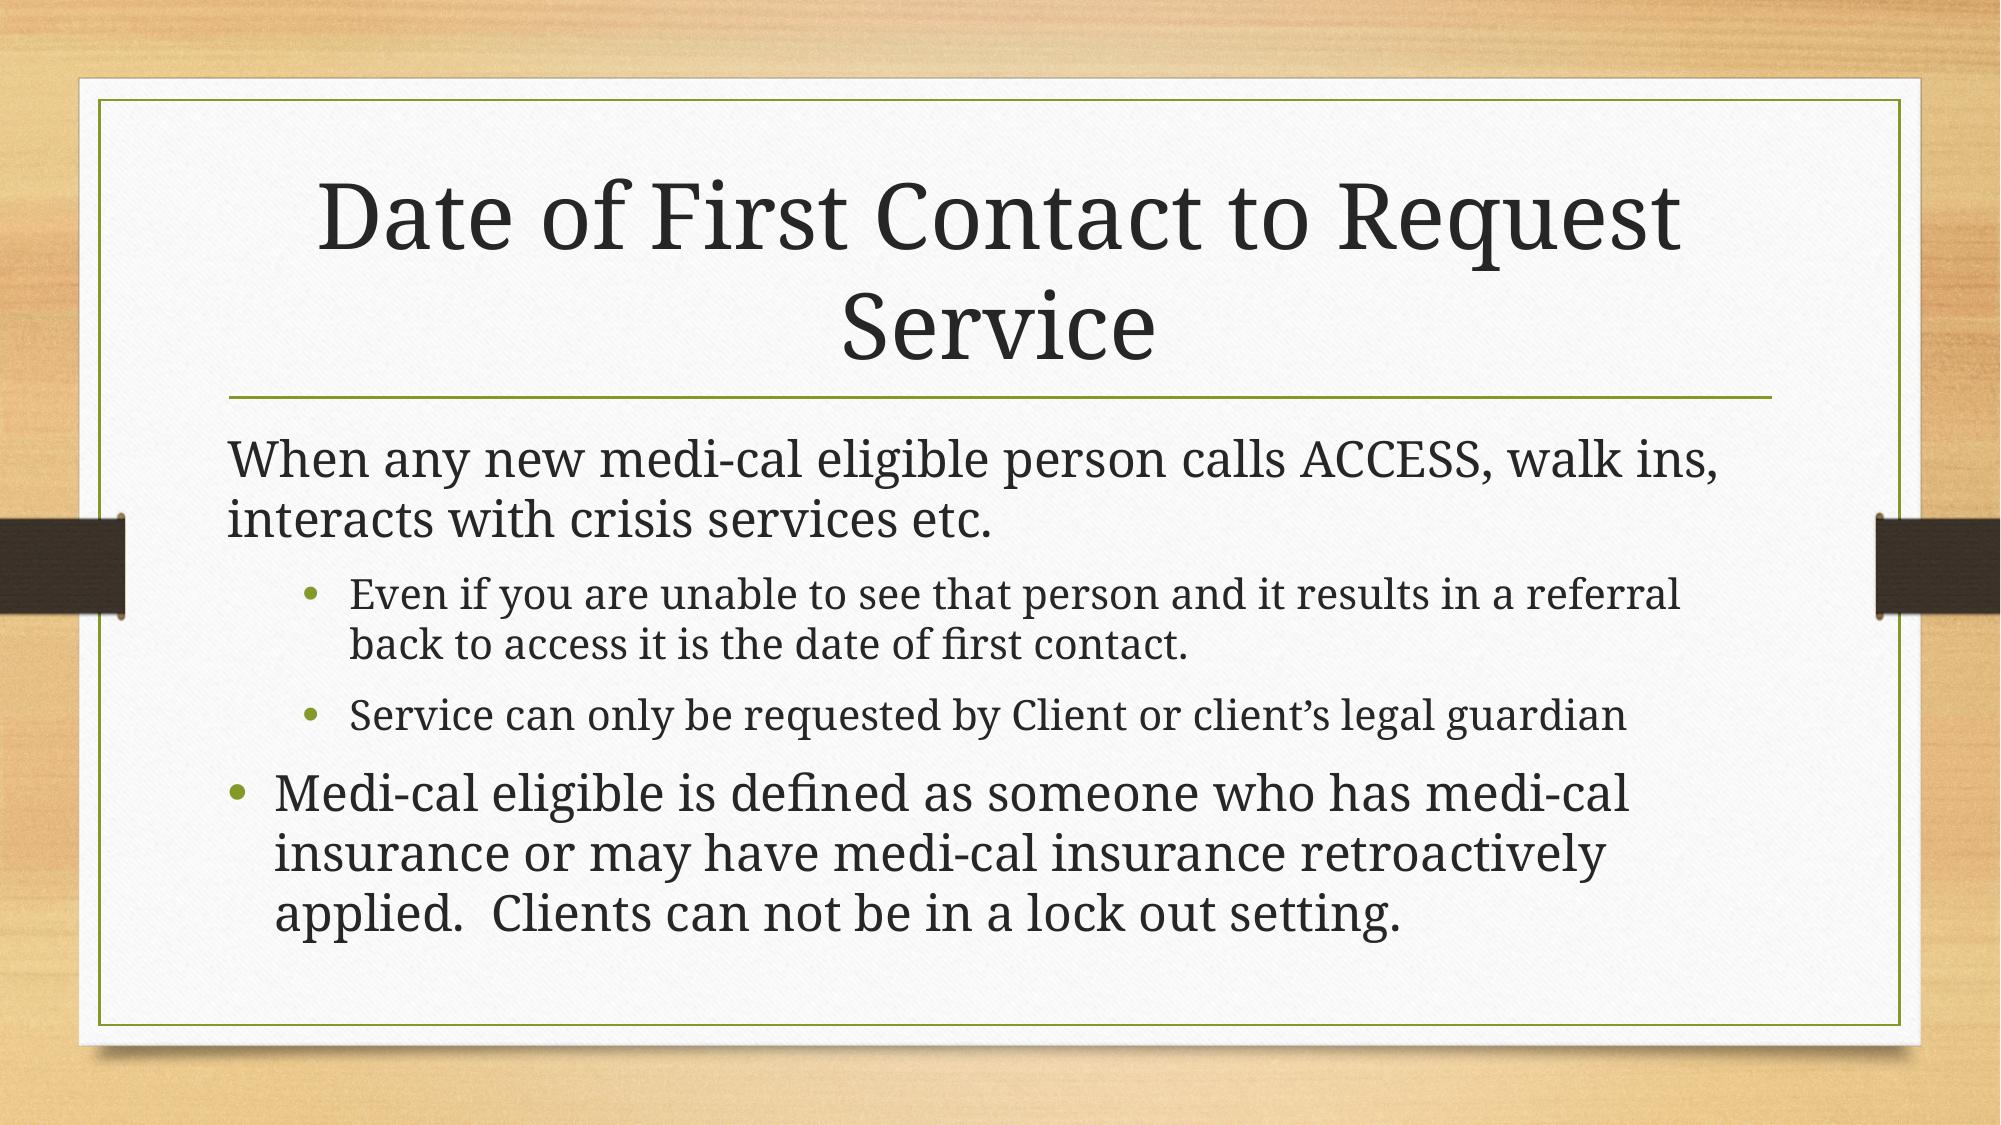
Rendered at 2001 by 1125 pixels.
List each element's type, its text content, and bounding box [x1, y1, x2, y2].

title Date of First Contact to Request Service [212, 161, 1788, 375]
list When any new medi-cal eligible person calls ACCESS, walk ins, interacts with crisis services etc. Even if you are unable to see that person and it results in a referral back to access it is the date of first contact. Service can only be requested by Client or client’s legal guardian Medi-cal eligible is defined as someone who has medi-cal insurance or may have medi-cal insurance retroactively applied. Clients can not be in a lock out setting. [212, 419, 1788, 964]
picture [0, 0, 2001, 1125]
